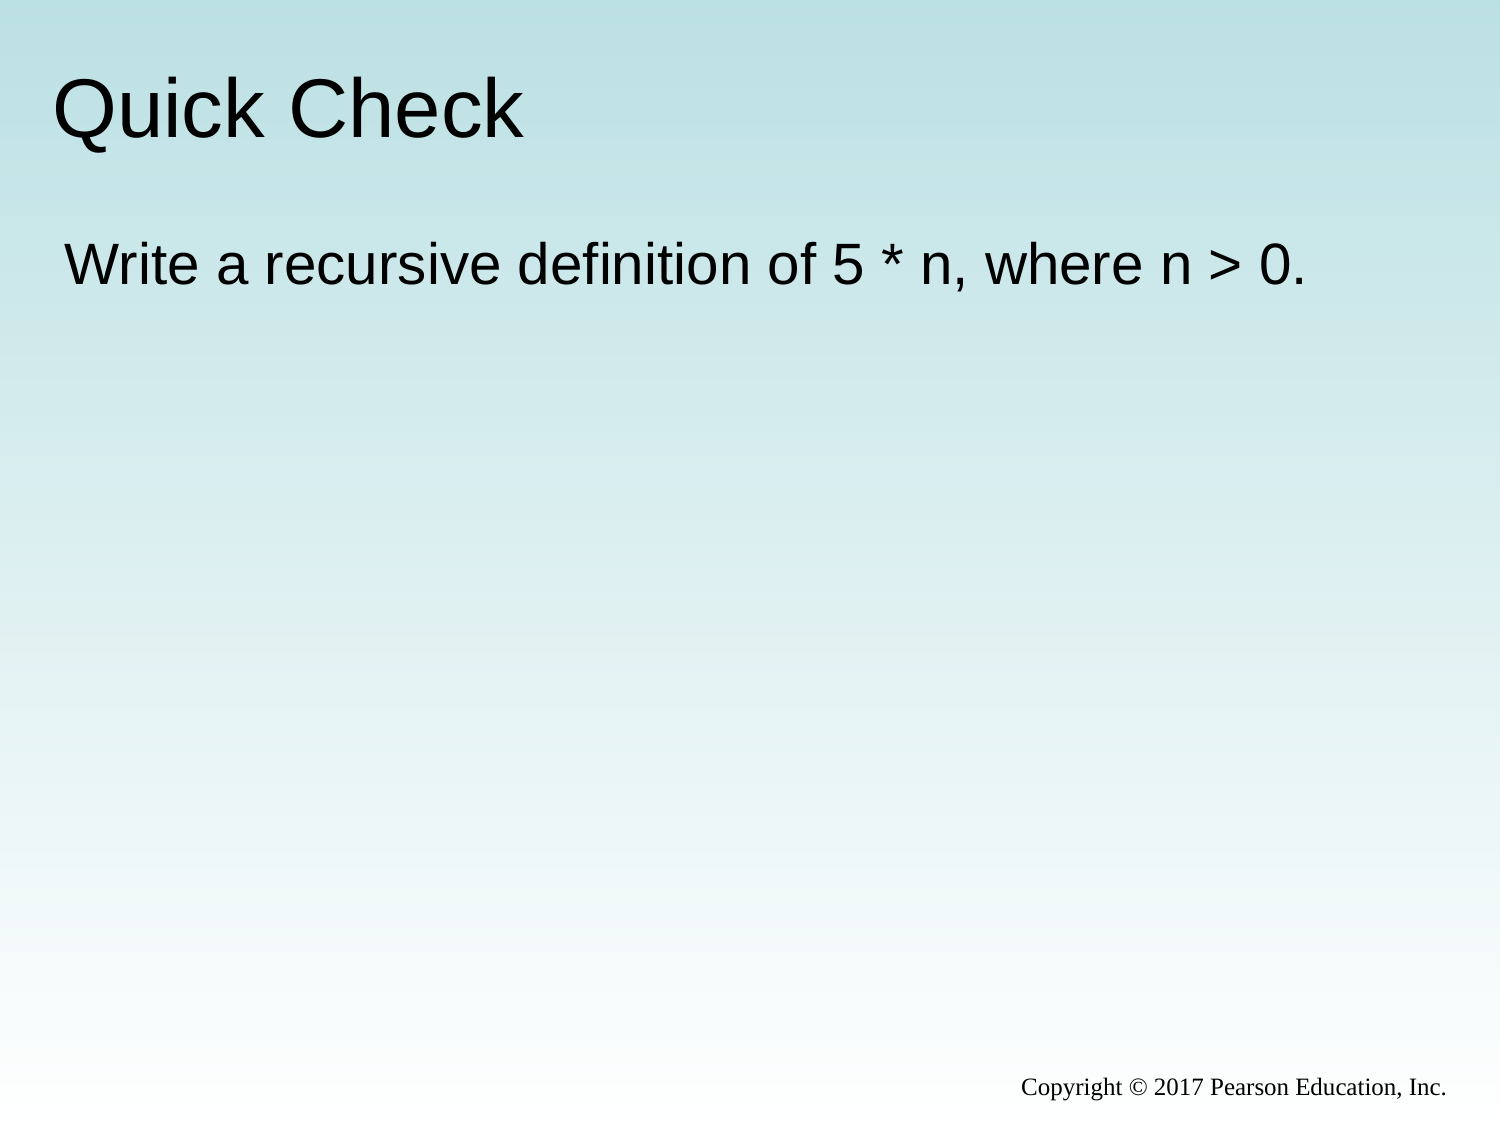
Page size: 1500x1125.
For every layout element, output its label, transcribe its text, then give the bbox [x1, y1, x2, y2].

title Quick Check [37, 45, 1463, 163]
text_box Write a recursive definition of 5 * n, where n > 0. [49, 218, 1463, 374]
footer Copyright © 2017 Pearson Education, Inc. [549, 1062, 1463, 1114]
